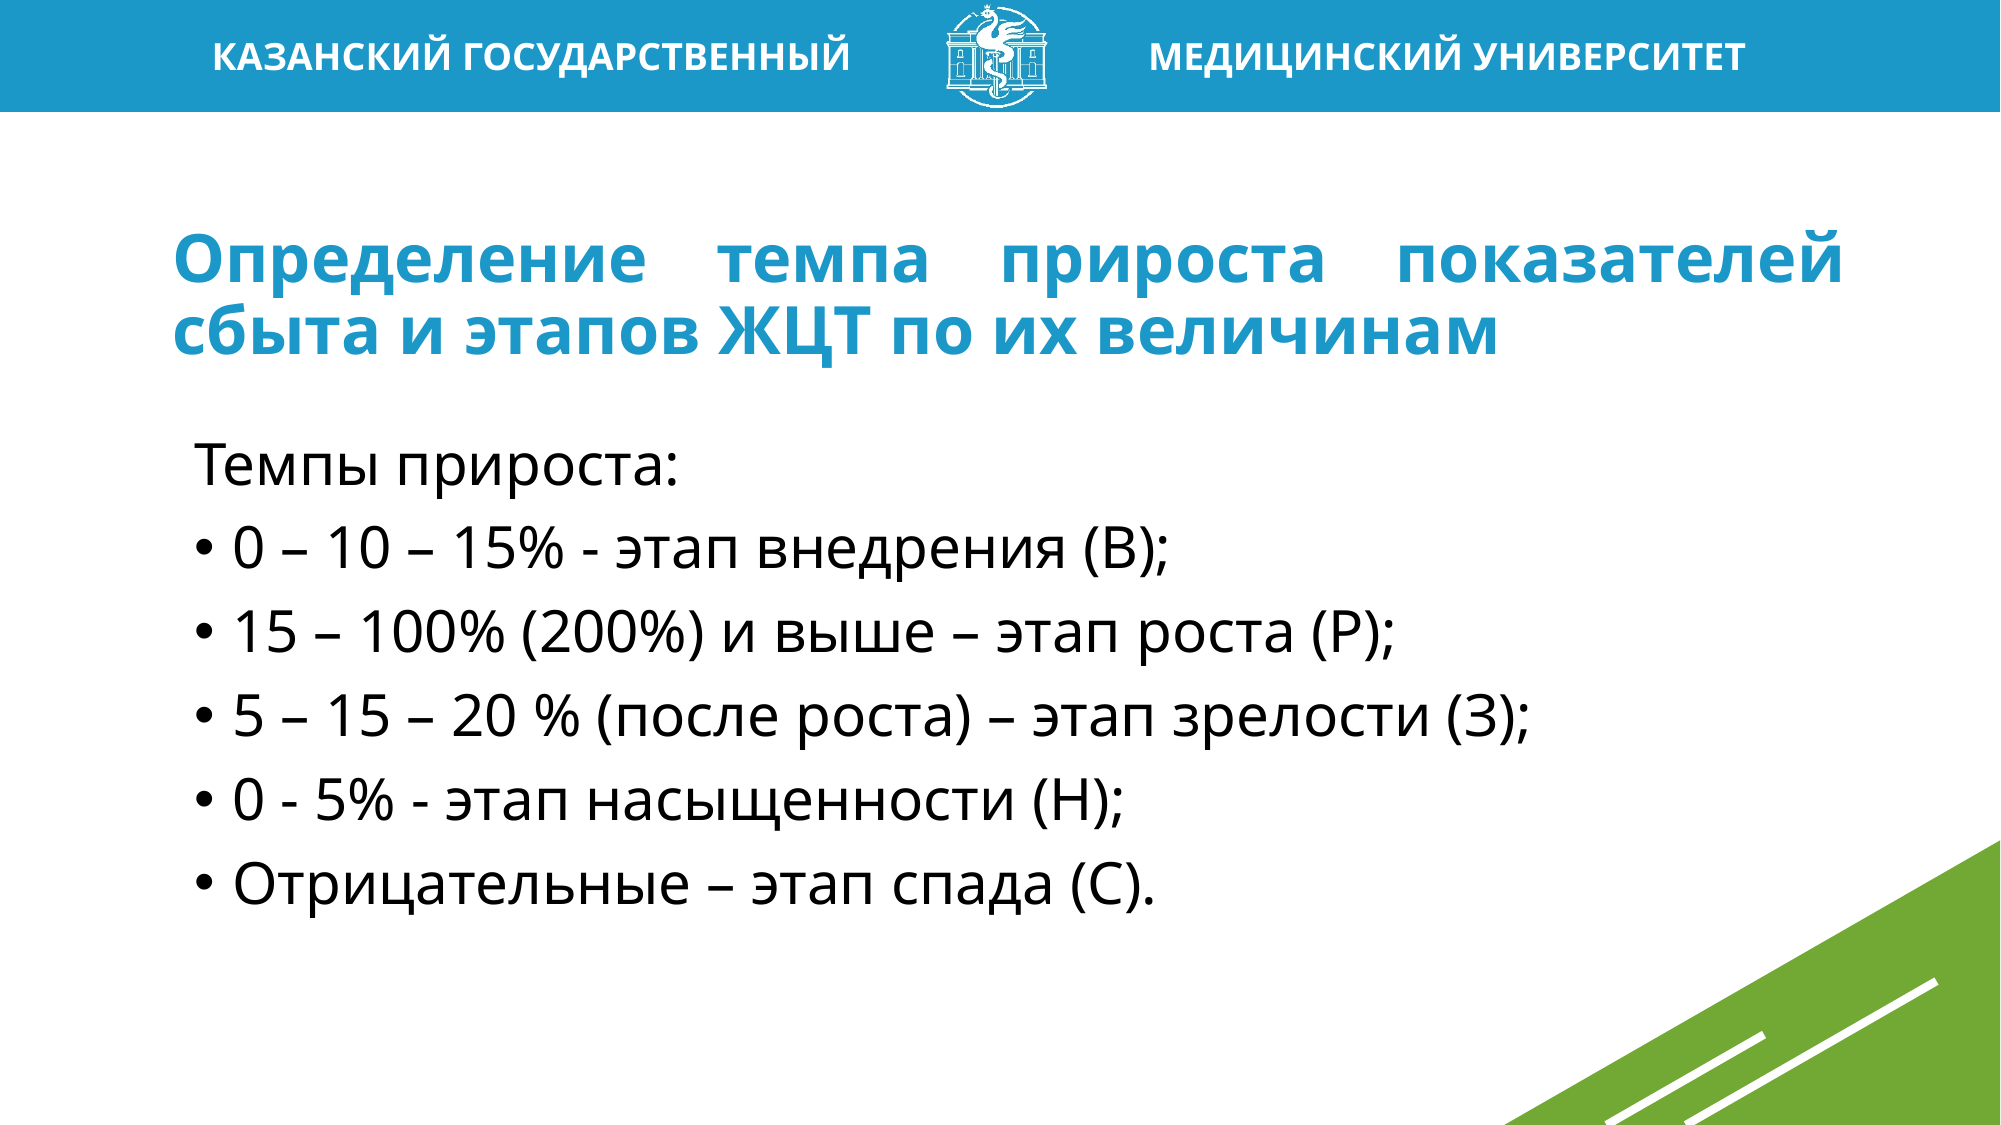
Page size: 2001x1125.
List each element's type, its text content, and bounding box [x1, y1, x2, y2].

title Определение темпа прироста показателей сбыта и этапов ЖЦТ по их величинам [157, 180, 1861, 414]
picture [939, 0, 1052, 112]
list Темпы прироста: 0 – 10 – 15% - этап внедрения (В); 15 – 100% (200%) и выше – этап роста (Р); 5 – 15 – 20 % (после роста) – этап зрелости (З); 0 - 5% - этап насыщенности (Н); Отрицательные – этап спада (С). [179, 427, 1832, 961]
